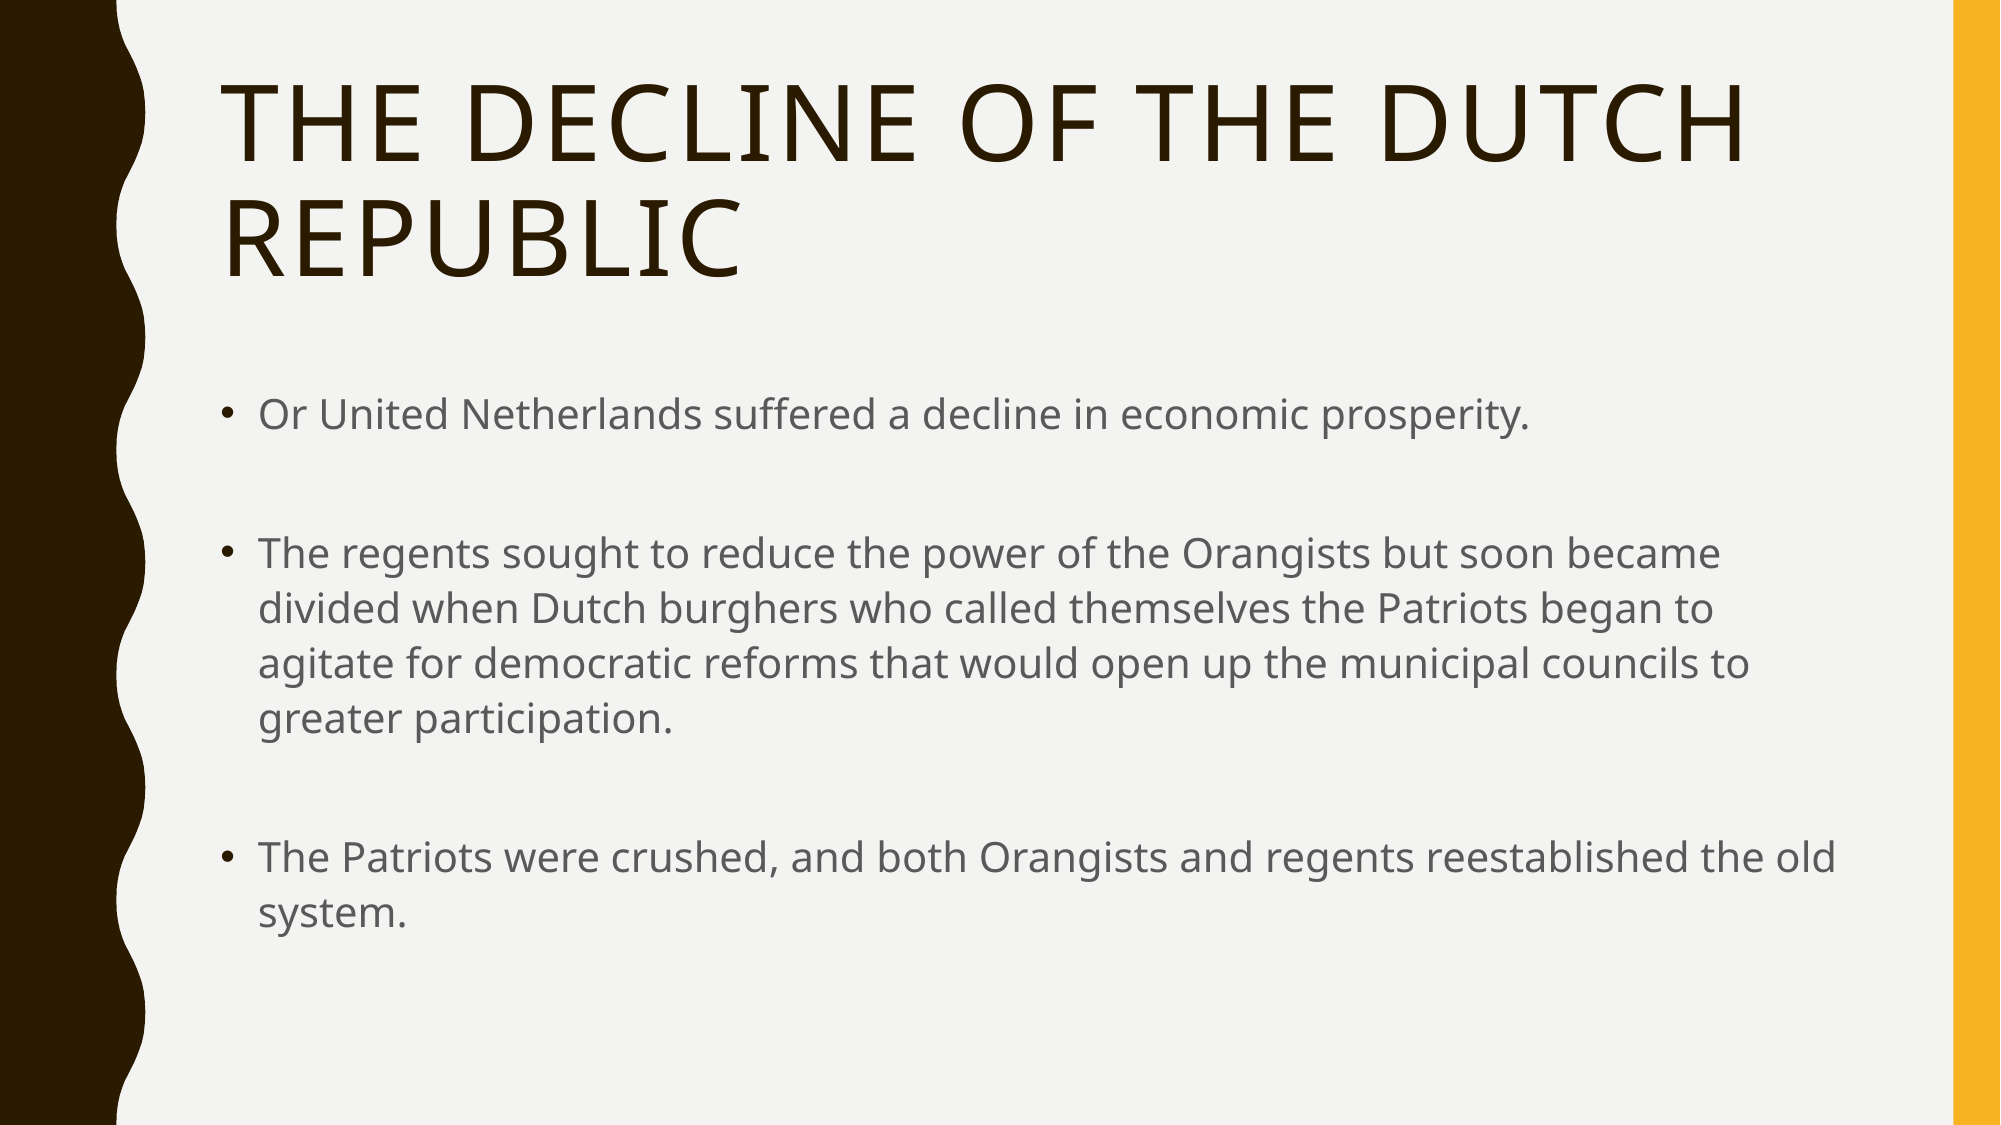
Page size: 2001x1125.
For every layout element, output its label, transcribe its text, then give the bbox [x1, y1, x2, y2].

title The decline of the Dutch republic [205, 62, 1875, 308]
list Or United Netherlands suffered a decline in economic prosperity. The regents sought to reduce the power of the Orangists but soon became divided when Dutch burghers who called themselves the Patriots began to agitate for democratic reforms that would open up the municipal councils to greater participation. The Patriots were crushed, and both Orangists and regents reestablished the old system. [205, 375, 1875, 965]
